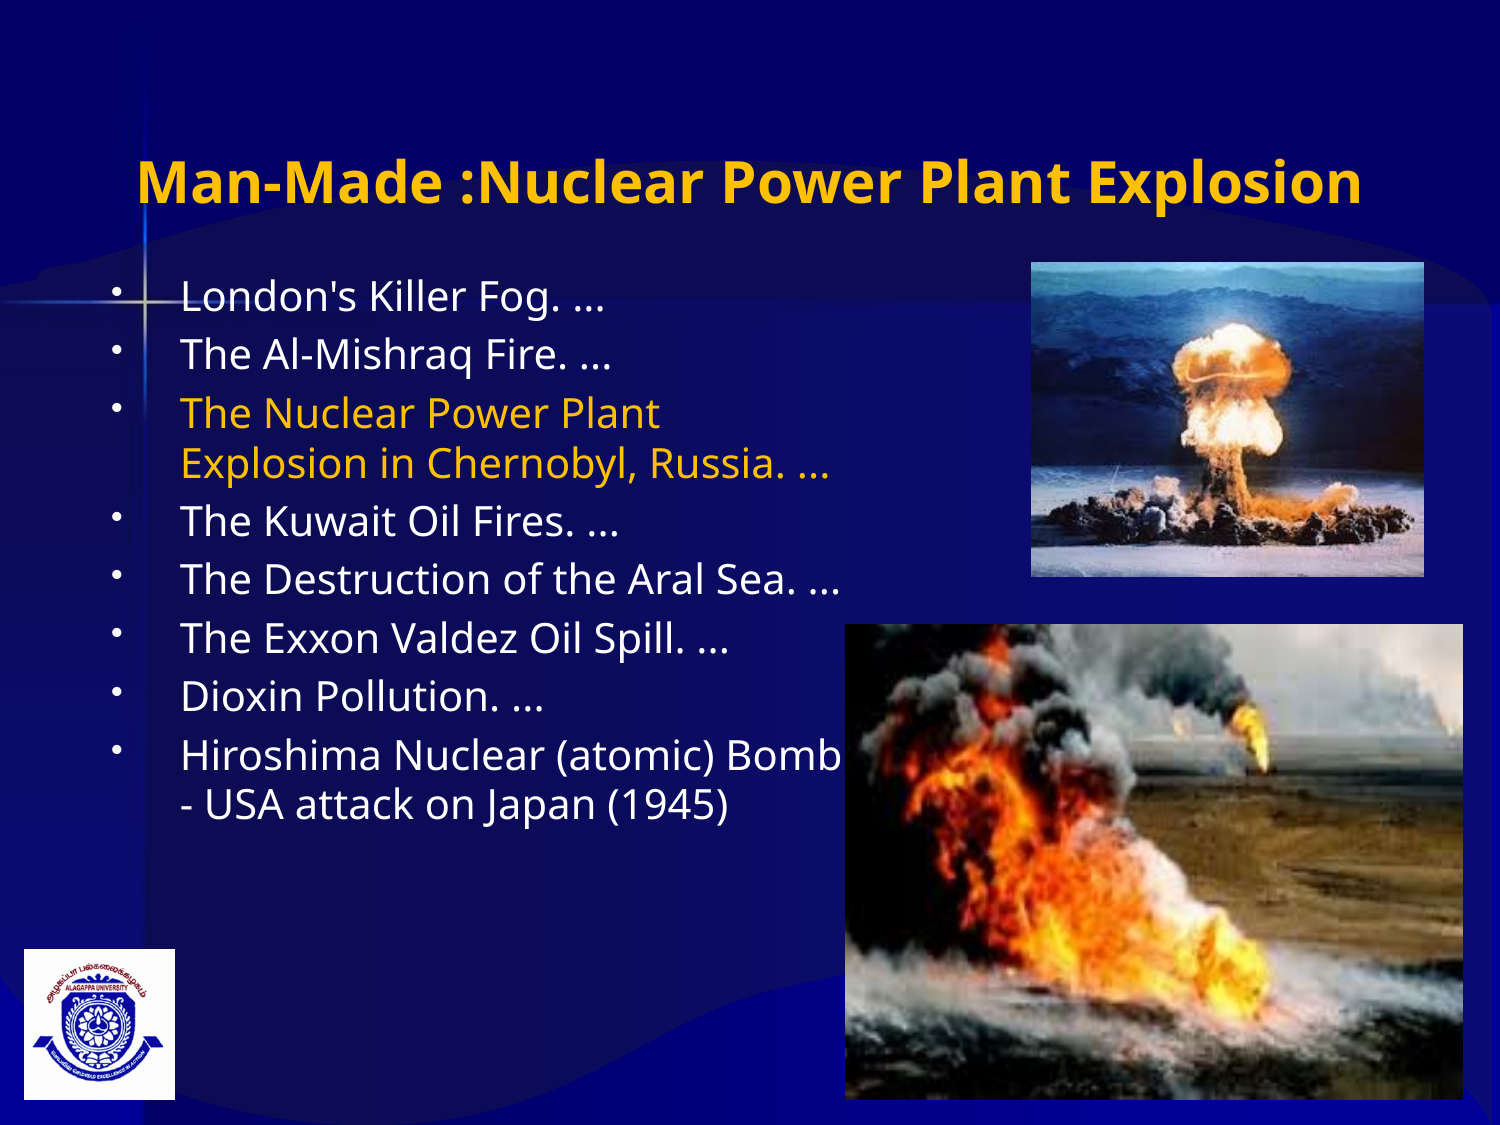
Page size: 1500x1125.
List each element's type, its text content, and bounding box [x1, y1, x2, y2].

picture [0, 0, 1500, 1125]
title Man-Made :Nuclear Power Plant Explosion [75, 137, 1425, 230]
list London's Killer Fog. ... The Al-Mishraq Fire. ... The Nuclear Power Plant Explosion in Chernobyl, Russia. ... The Kuwait Oil Fires. ... The Destruction of the Aral Sea. ... The Exxon Valdez Oil Spill. ... Dioxin Pollution. ... Hiroshima Nuclear (atomic) Bomb - USA attack on Japan (1945) [75, 262, 863, 900]
